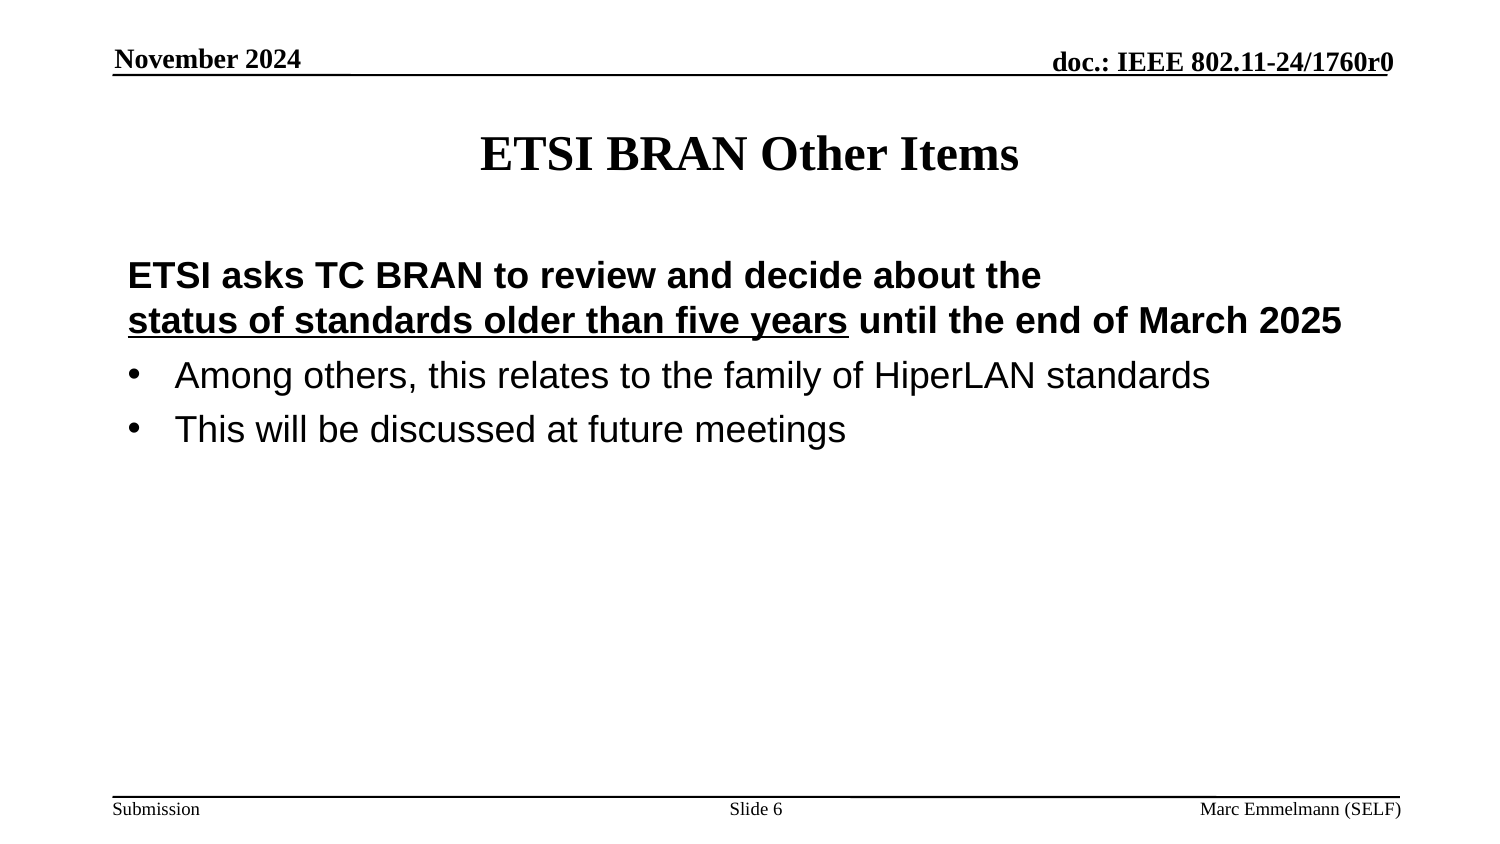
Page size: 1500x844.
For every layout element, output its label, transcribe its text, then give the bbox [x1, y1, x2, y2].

slide_number Slide 6 [712, 796, 800, 842]
list ETSI asks TC BRAN to review and decide about the status of standards older than five years until the end of March 2025 Among others, this relates to the family of HiperLAN standards This will be discussed at future meetings [112, 243, 1388, 751]
footer Marc Emmelmann (SELF) [878, 796, 1402, 820]
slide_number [114, 40, 423, 75]
title ETSI BRAN Other Items [112, 84, 1388, 216]
